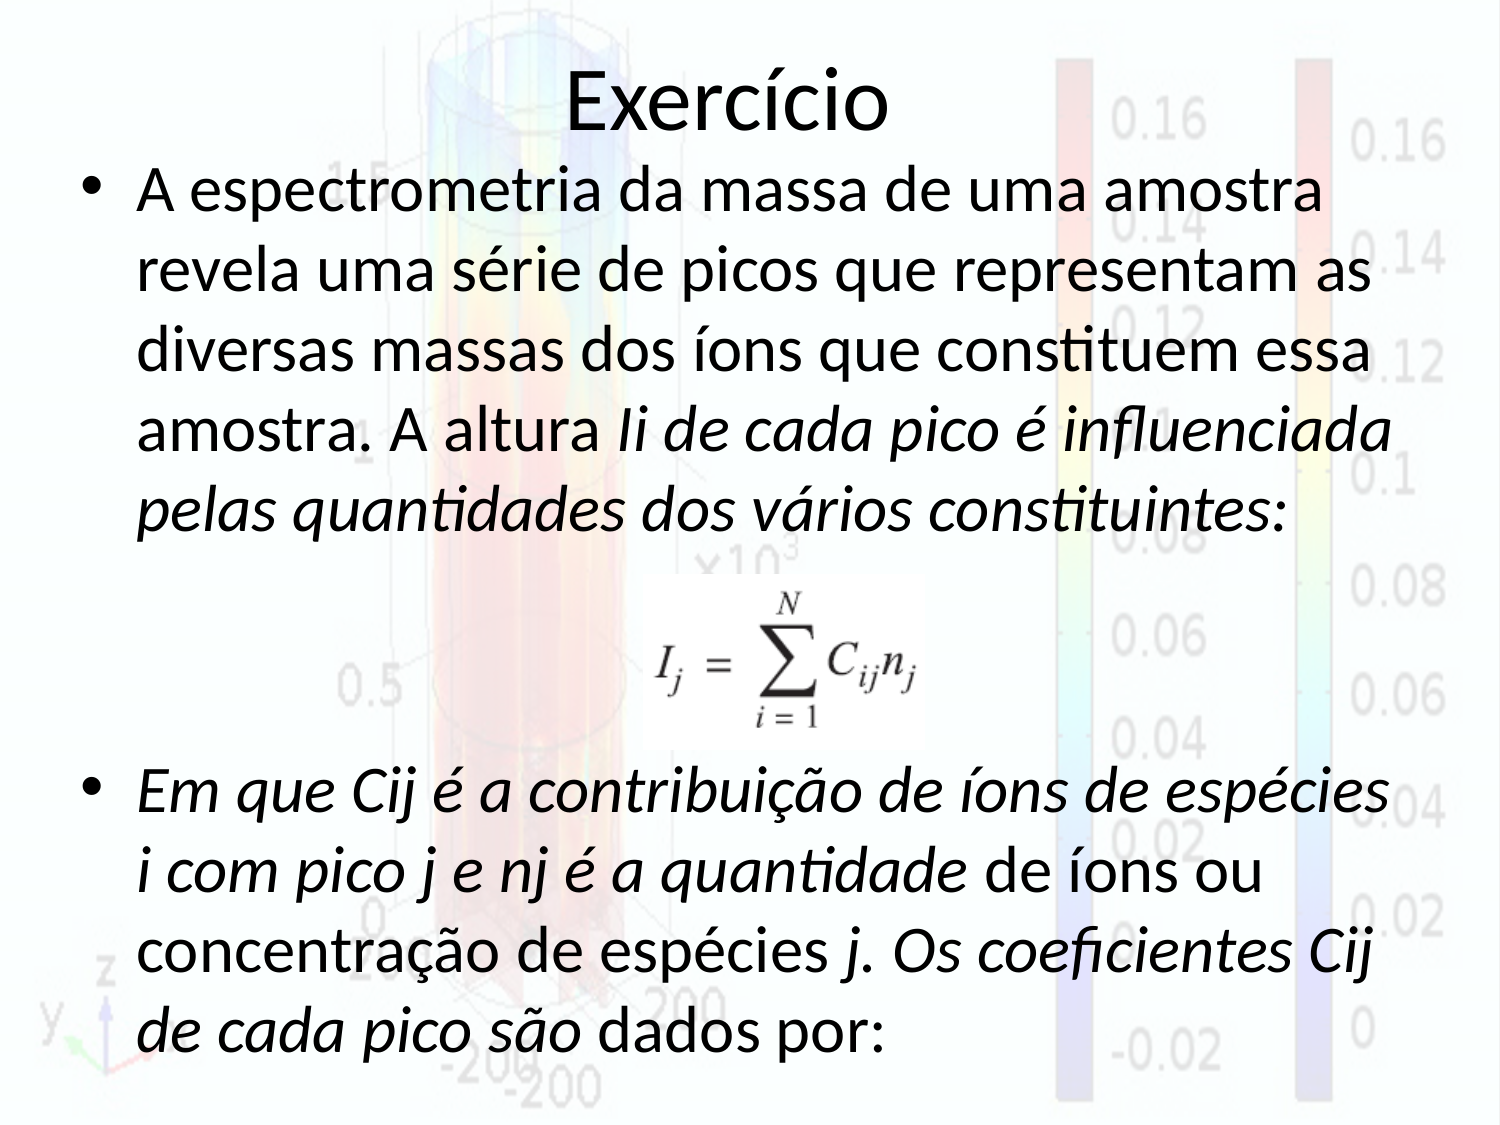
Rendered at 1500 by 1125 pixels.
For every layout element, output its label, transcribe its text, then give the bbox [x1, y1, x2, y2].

title Exercício [53, 0, 1404, 188]
list A espectrometria da massa de uma amostra revela uma série de picos que representam as diversas massas dos íons que constituem essa amostra. A altura Ii de cada pico é influenciada pelas quantidades dos vários constituintes: Em que Cij é a contribuição de íons de espécies i com pico j e nj é a quantidade de íons ou concentração de espécies j. Os coeficientes Cij de cada pico são dados por: [64, 137, 1415, 1125]
picture [643, 574, 926, 750]
